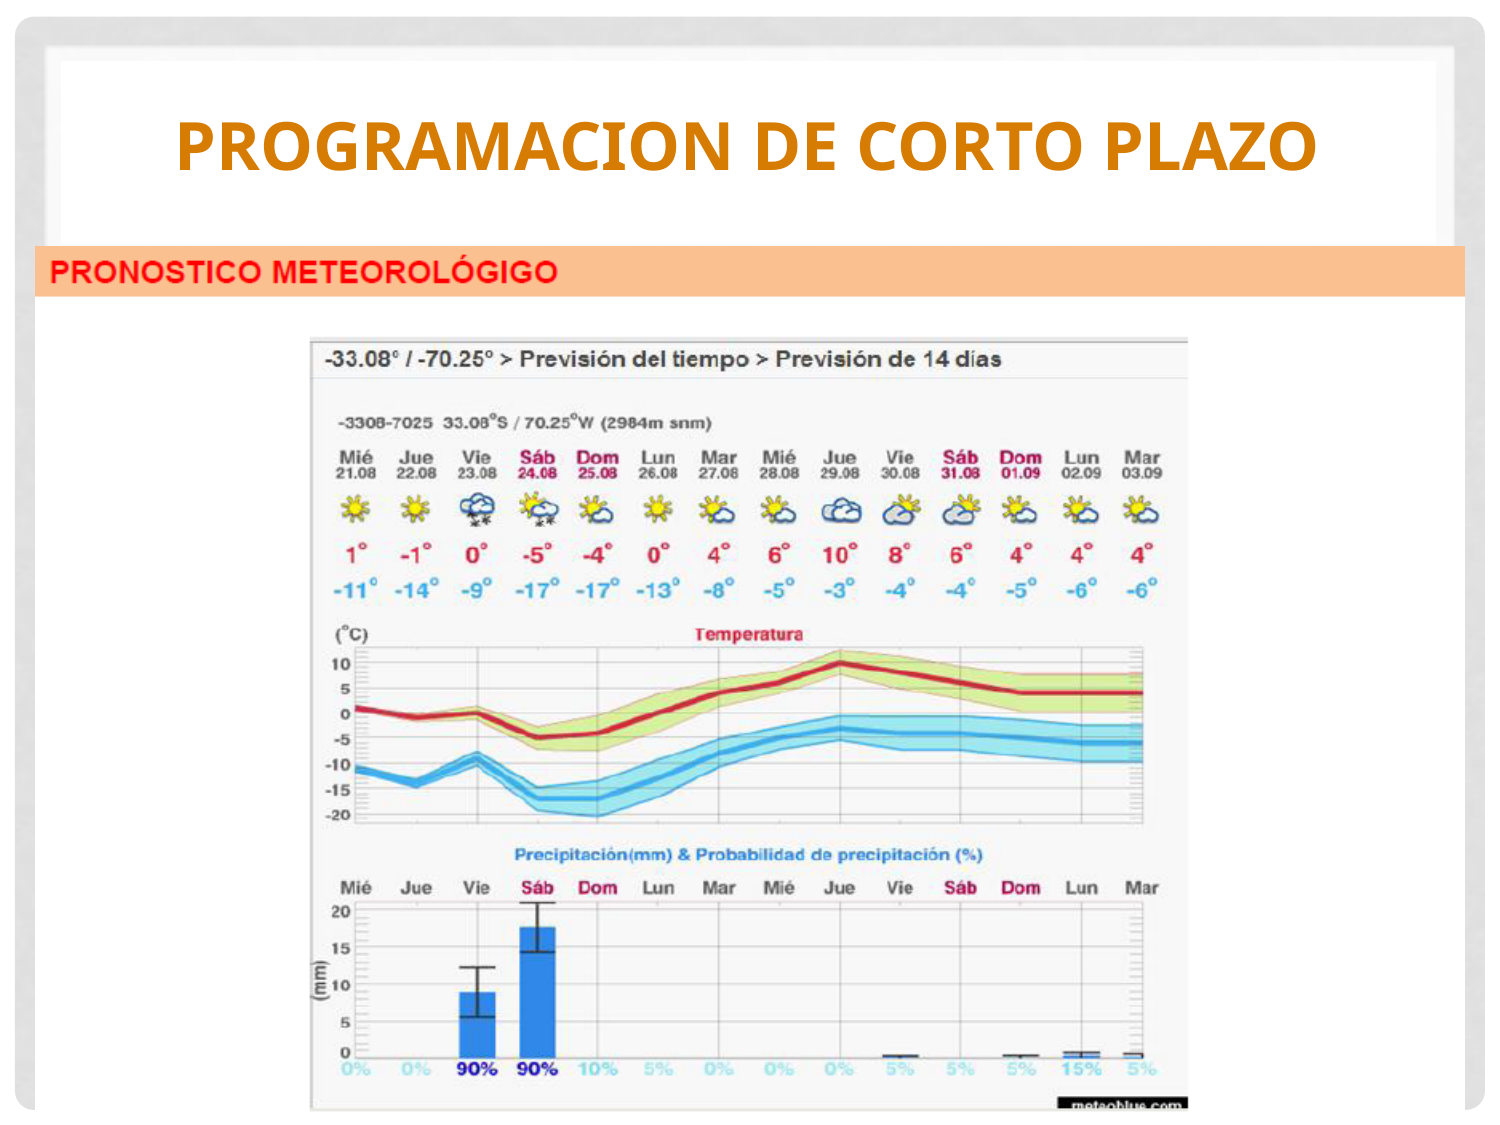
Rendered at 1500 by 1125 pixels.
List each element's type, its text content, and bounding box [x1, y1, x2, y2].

picture [34, 245, 1466, 1125]
title PROGRAMACION DE CORTO PLAZO [69, 58, 1425, 230]
